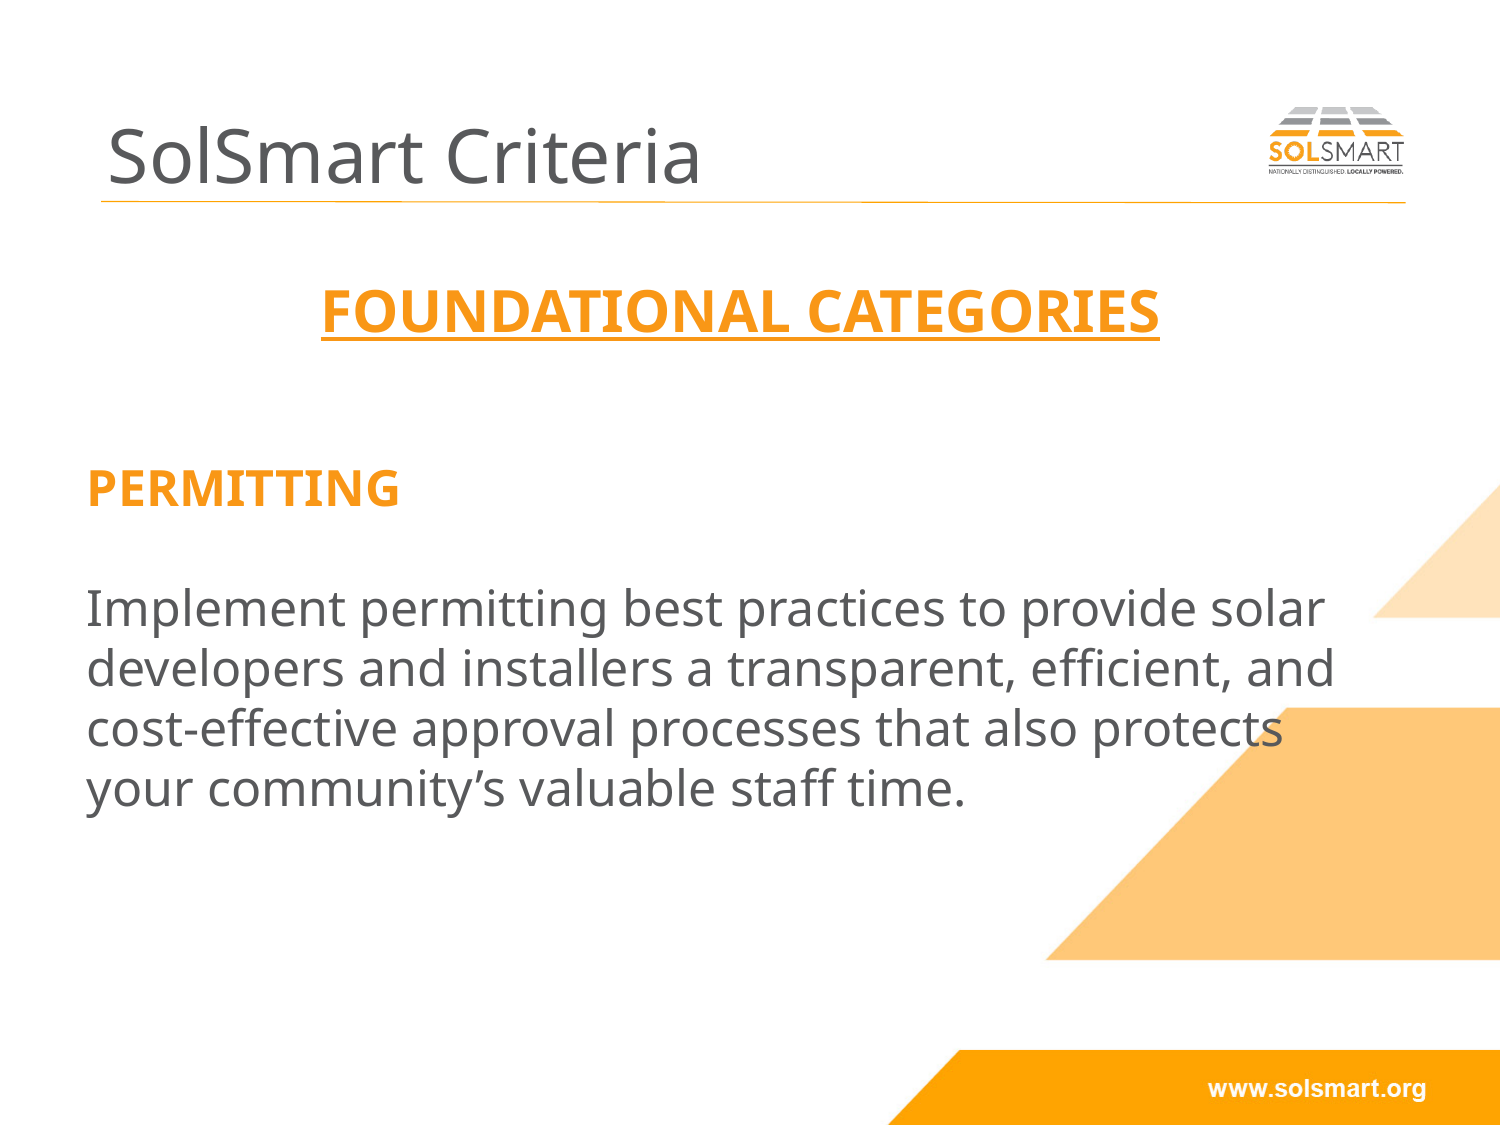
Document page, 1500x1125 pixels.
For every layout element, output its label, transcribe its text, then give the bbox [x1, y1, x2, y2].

text_box Foundational Categories [305, 249, 1195, 378]
picture [0, 0, 1500, 1125]
text_box PERMITTING Implement permitting best practices to provide solar developers and installers a transparent, efficient, and cost-effective approval processes that also protects your community’s valuable staff time. [72, 449, 1373, 824]
title SolSmart Criteria [92, 95, 1278, 224]
